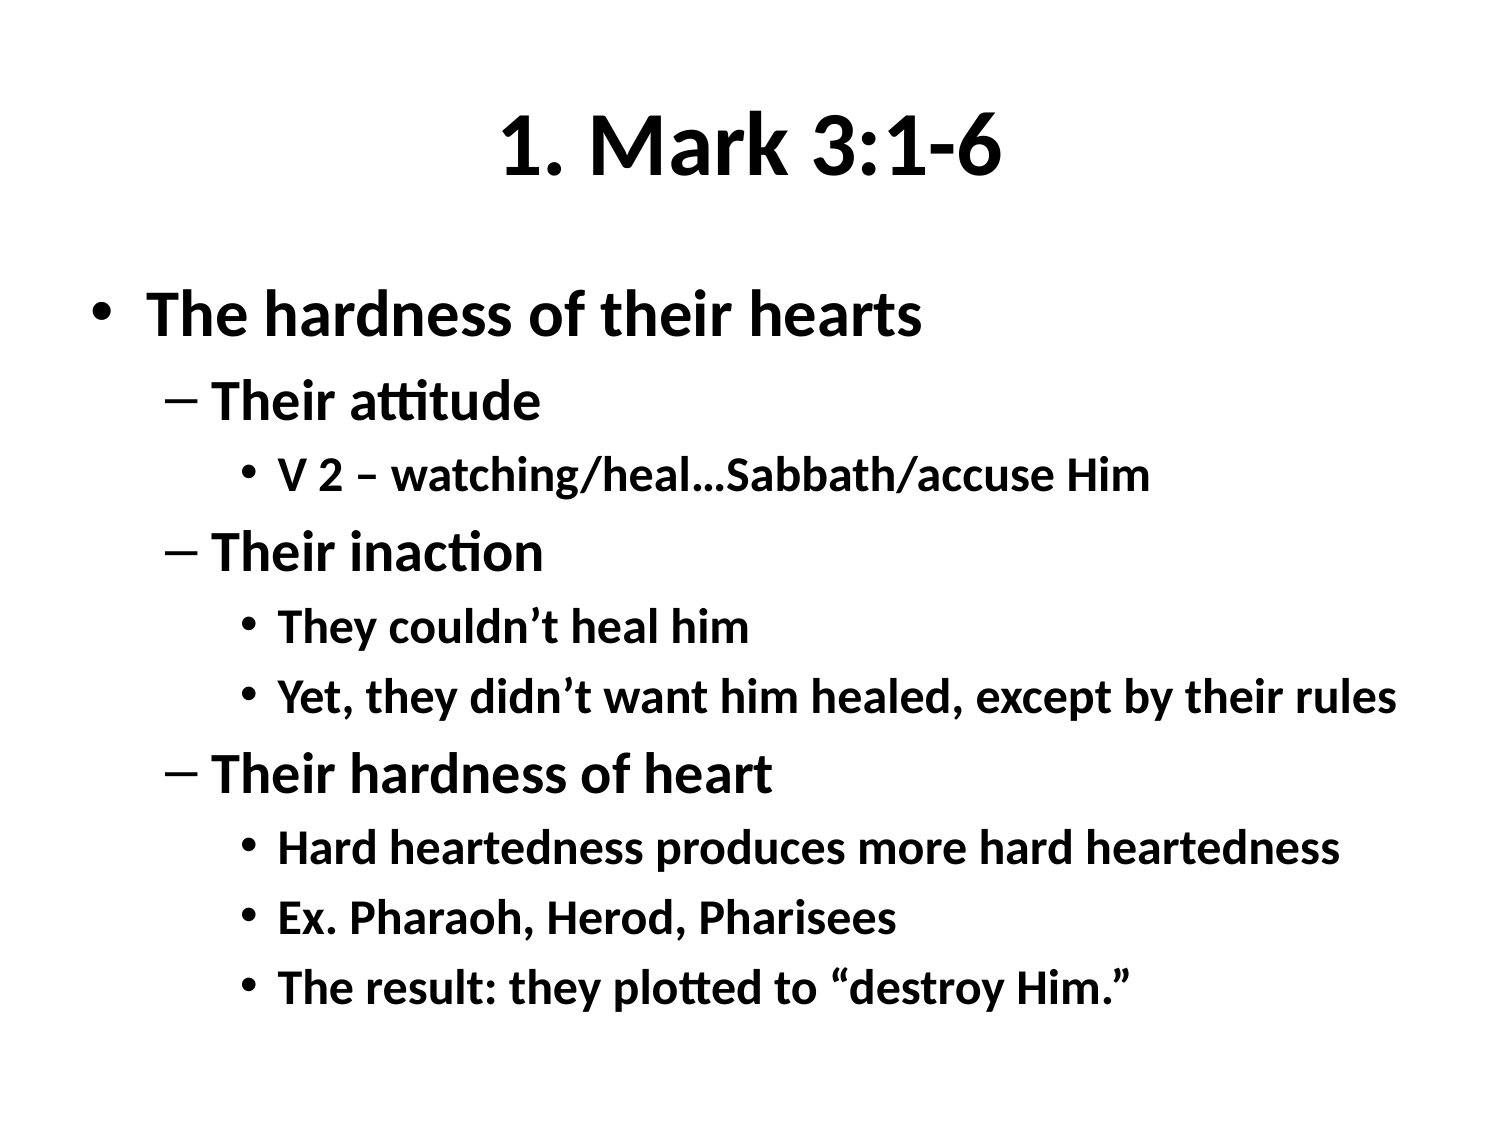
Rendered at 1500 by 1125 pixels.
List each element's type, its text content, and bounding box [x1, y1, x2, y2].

title 1. Mark 3:1-6 [75, 45, 1425, 233]
list The hardness of their hearts Their attitude V 2 – watching/heal…Sabbath/accuse Him Their inaction They couldn’t heal him Yet, they didn’t want him healed, except by their rules Their hardness of heart Hard heartedness produces more hard heartedness Ex. Pharaoh, Herod, Pharisees The result: they plotted to “destroy Him.” [75, 262, 1425, 1100]
